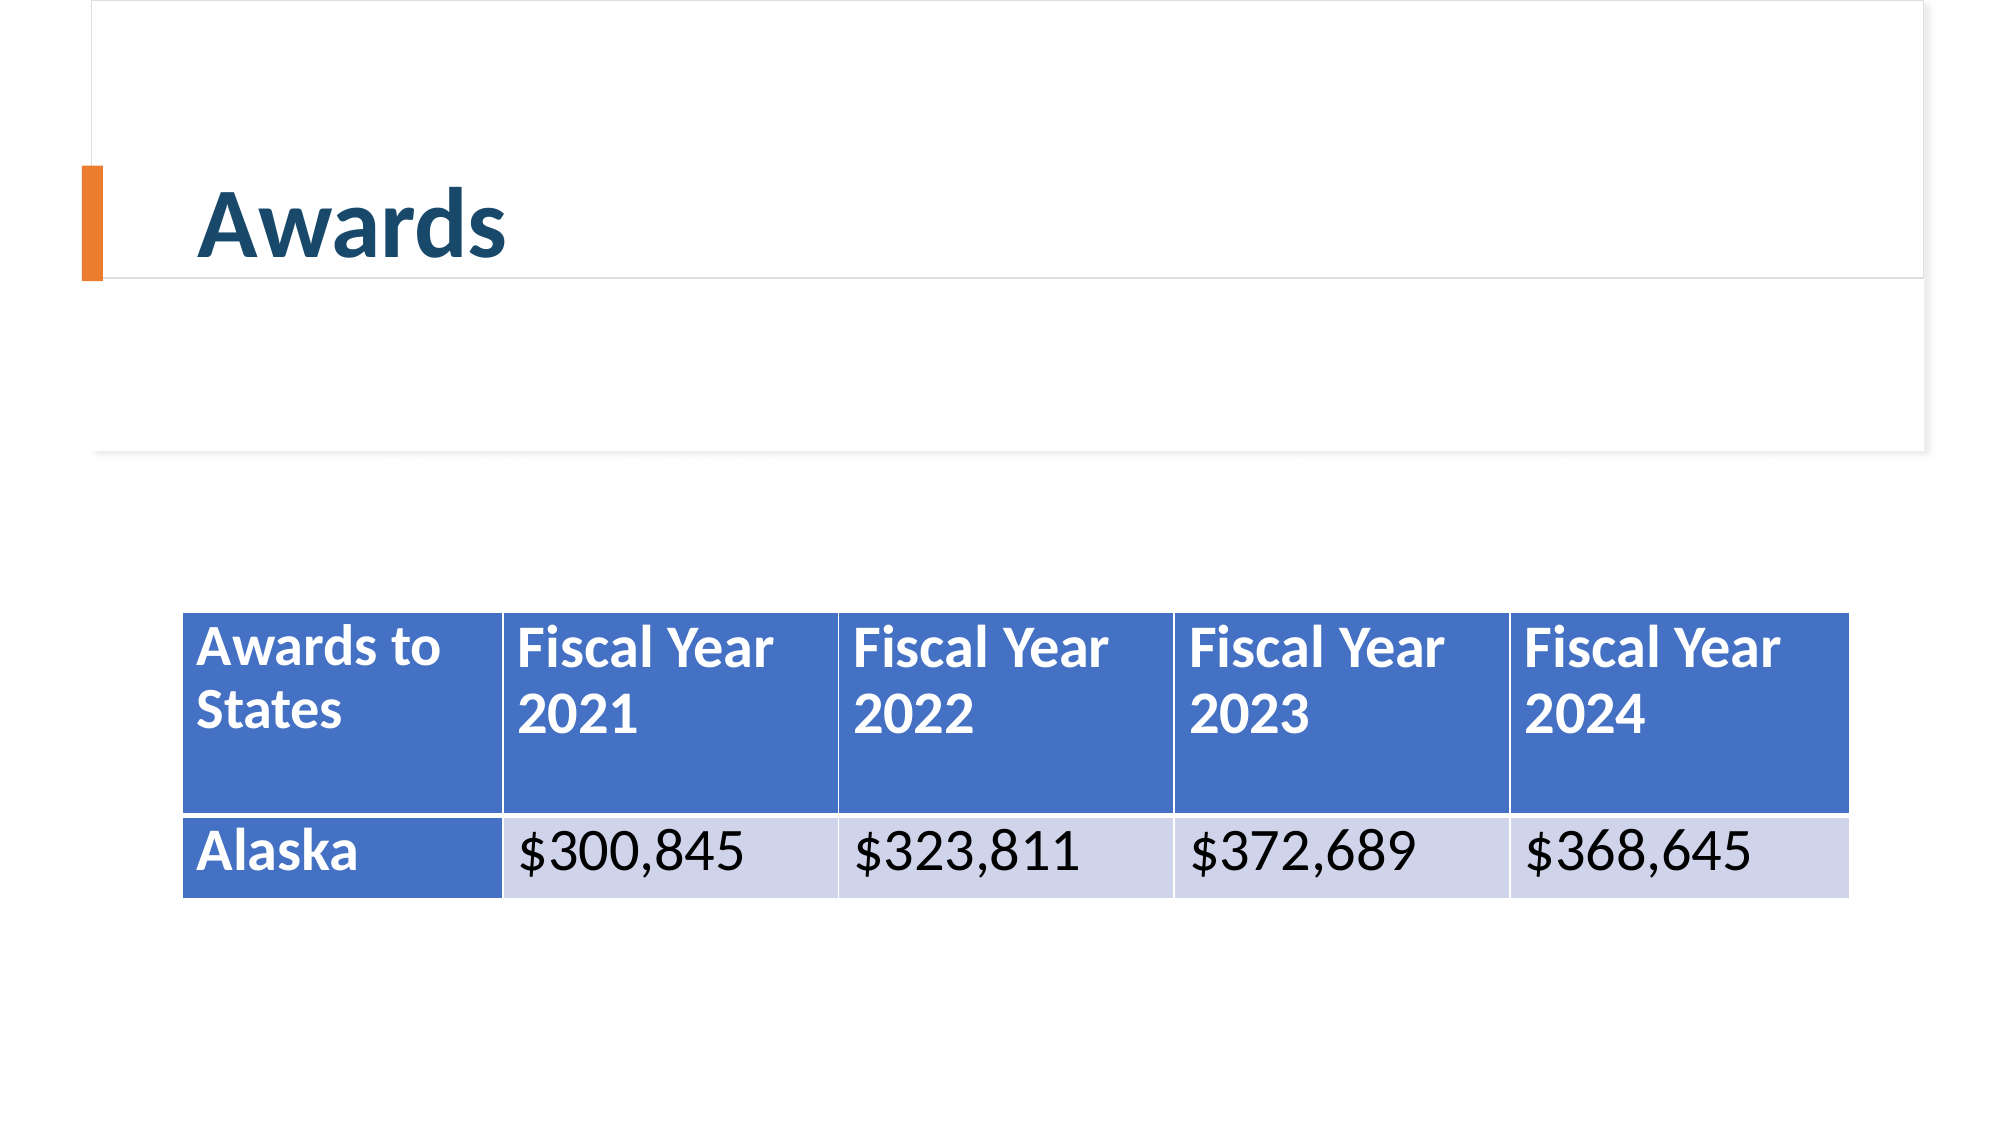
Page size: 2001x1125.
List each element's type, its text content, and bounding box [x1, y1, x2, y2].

table_cell $368,645 [1511, 818, 1849, 898]
table_cell $323,811 [839, 818, 1173, 898]
table_header Fiscal Year 2021 [504, 613, 838, 813]
table_header Fiscal Year 2022 [839, 613, 1173, 813]
table_cell Alaska [183, 818, 502, 898]
table_cell $300,845 [504, 818, 838, 898]
table_cell $372,689 [1175, 818, 1509, 898]
table_header Fiscal Year 2024 [1511, 613, 1849, 813]
table_header Awards to States [183, 613, 502, 813]
table_header Fiscal Year 2023 [1175, 613, 1509, 813]
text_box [86, 0, 1938, 465]
